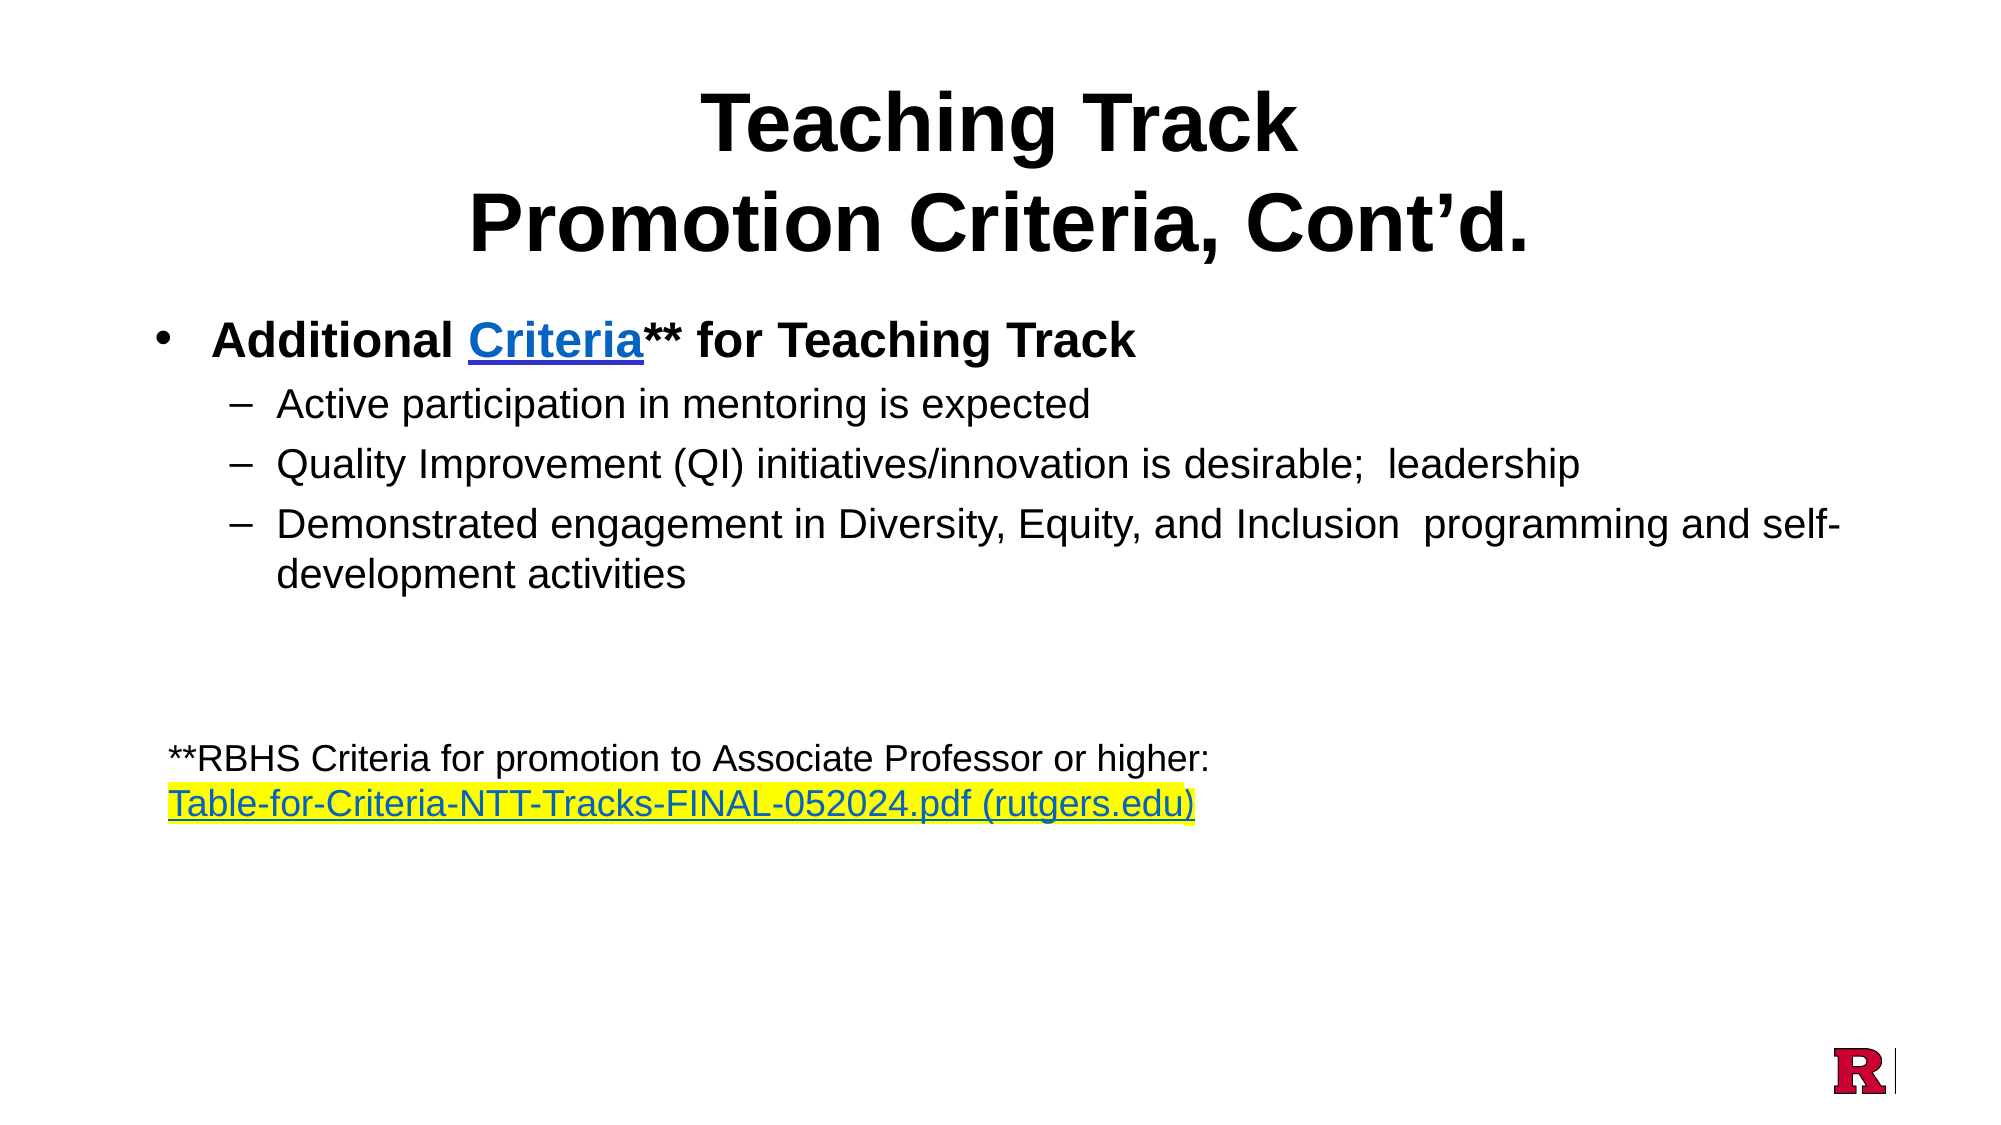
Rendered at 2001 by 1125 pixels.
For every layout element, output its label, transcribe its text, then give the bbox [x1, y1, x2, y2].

list Additional Criteria** for Teaching Track Active participation in mentoring is expected Quality Improvement (QI) initiatives/innovation is desirable; leadership Demonstrated engagement in Diversity, Equity, and Inclusion programming and self-development activities [137, 299, 1863, 1014]
text_box **RBHS Criteria for promotion to Associate Professor or higher: Table-for-Criteria-NTT-Tracks-FINAL-052024.pdf (rutgers.edu) [168, 731, 1460, 824]
picture [1834, 1048, 1896, 1094]
title Teaching Track Promotion Criteria, Cont’d. [137, 59, 1863, 278]
